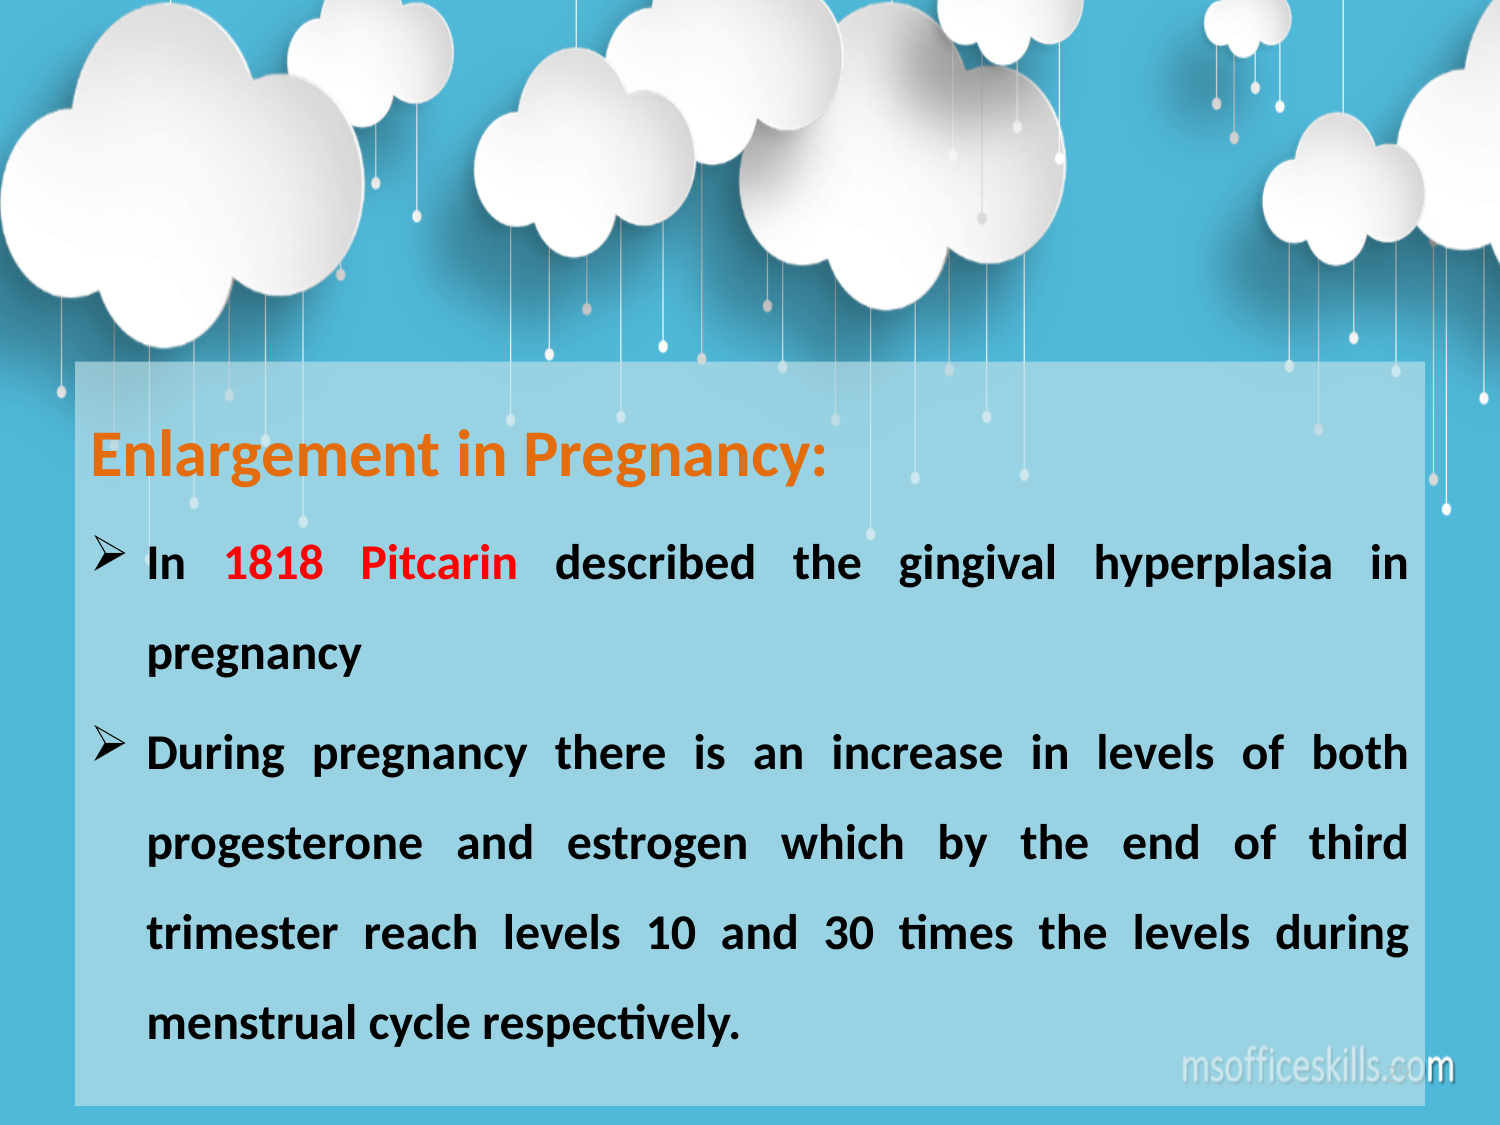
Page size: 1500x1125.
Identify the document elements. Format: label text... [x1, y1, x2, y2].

picture [0, 0, 1500, 1125]
list Enlargement in Pregnancy: In 1818 Pitcarin described the gingival hyperplasia in pregnancy During pregnancy there is an increase in levels of both progesterone and estrogen which by the end of third trimester reach levels 10 and 30 times the levels during menstrual cycle respectively. [75, 361, 1425, 1106]
slide_number 29 [1074, 1042, 1425, 1103]
